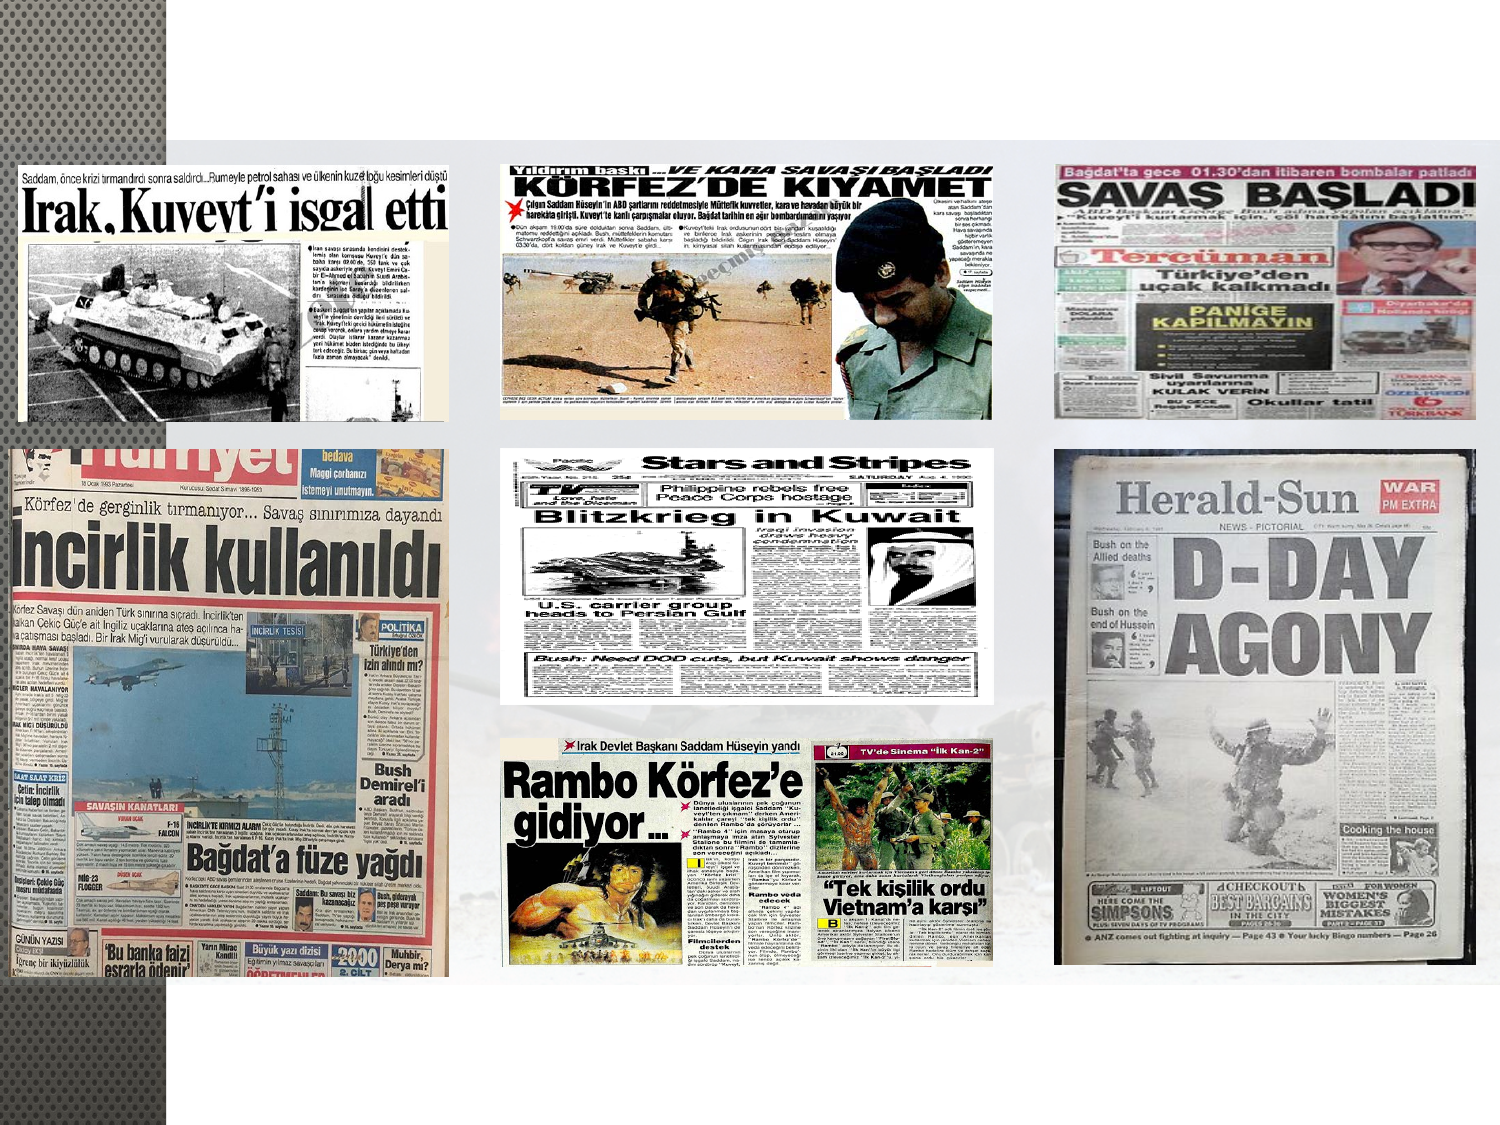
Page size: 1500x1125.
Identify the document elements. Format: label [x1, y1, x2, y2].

picture [0, 140, 1500, 985]
